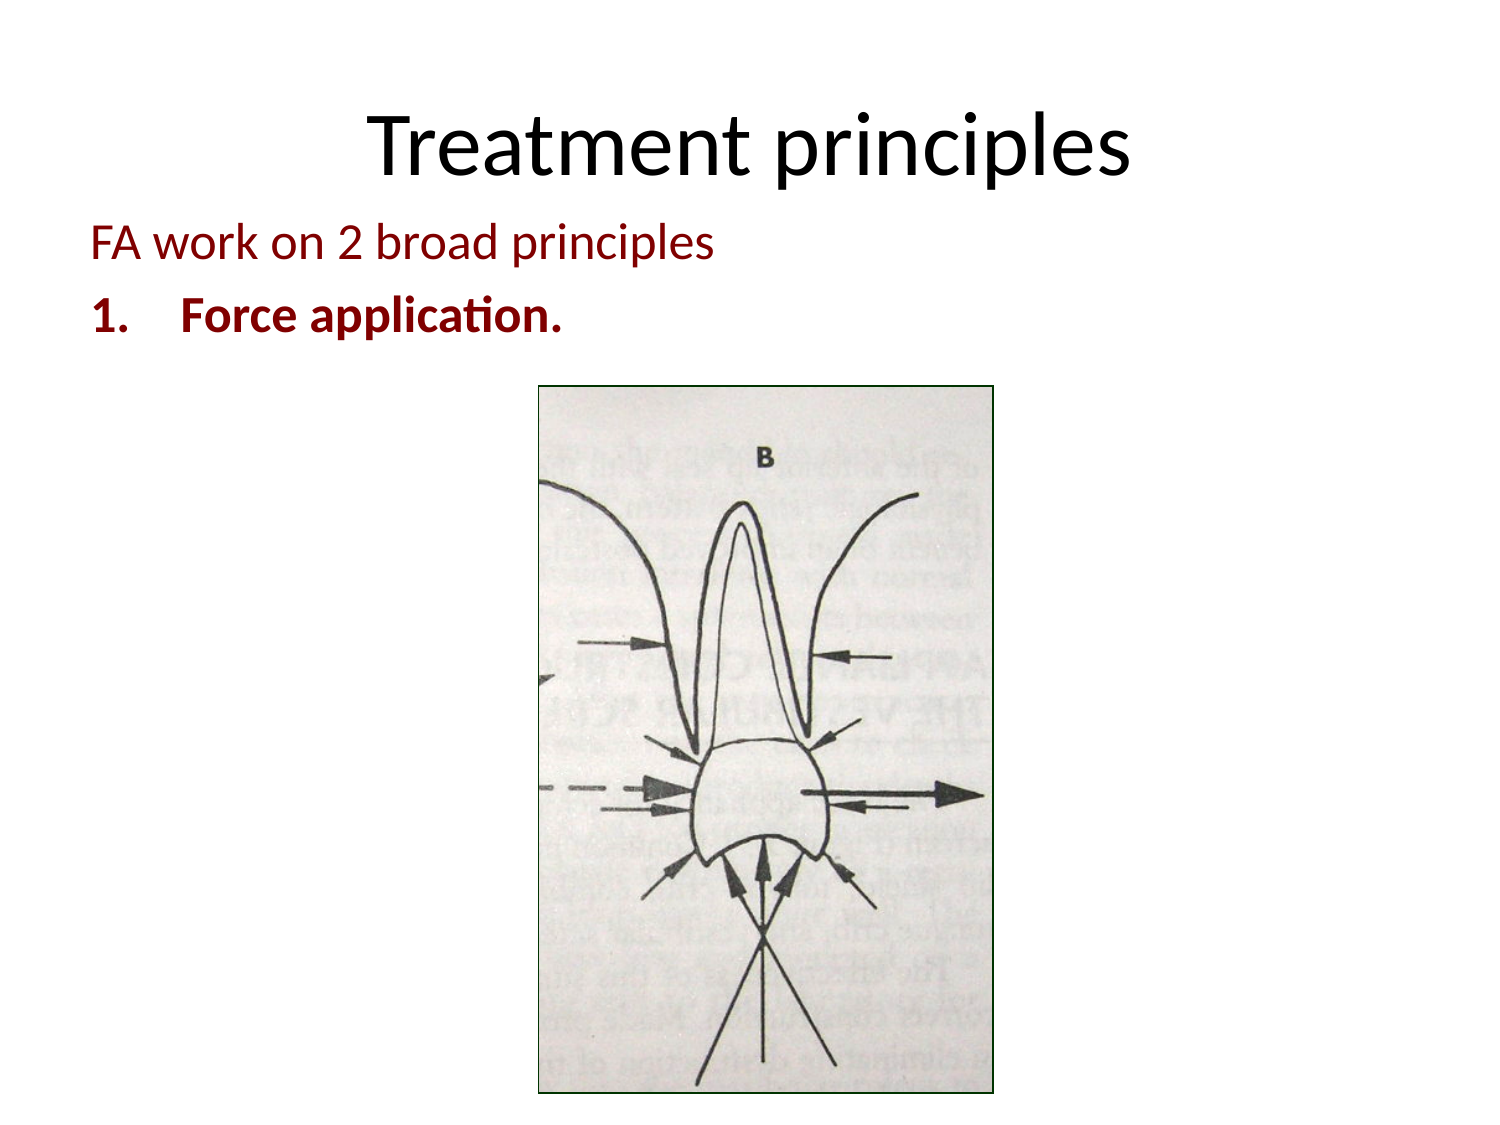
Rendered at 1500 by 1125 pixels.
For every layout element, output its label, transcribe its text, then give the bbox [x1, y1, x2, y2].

title Treatment principles [75, 45, 1425, 200]
picture [538, 386, 993, 1093]
list FA work on 2 broad principles Force application. [75, 200, 1425, 943]
